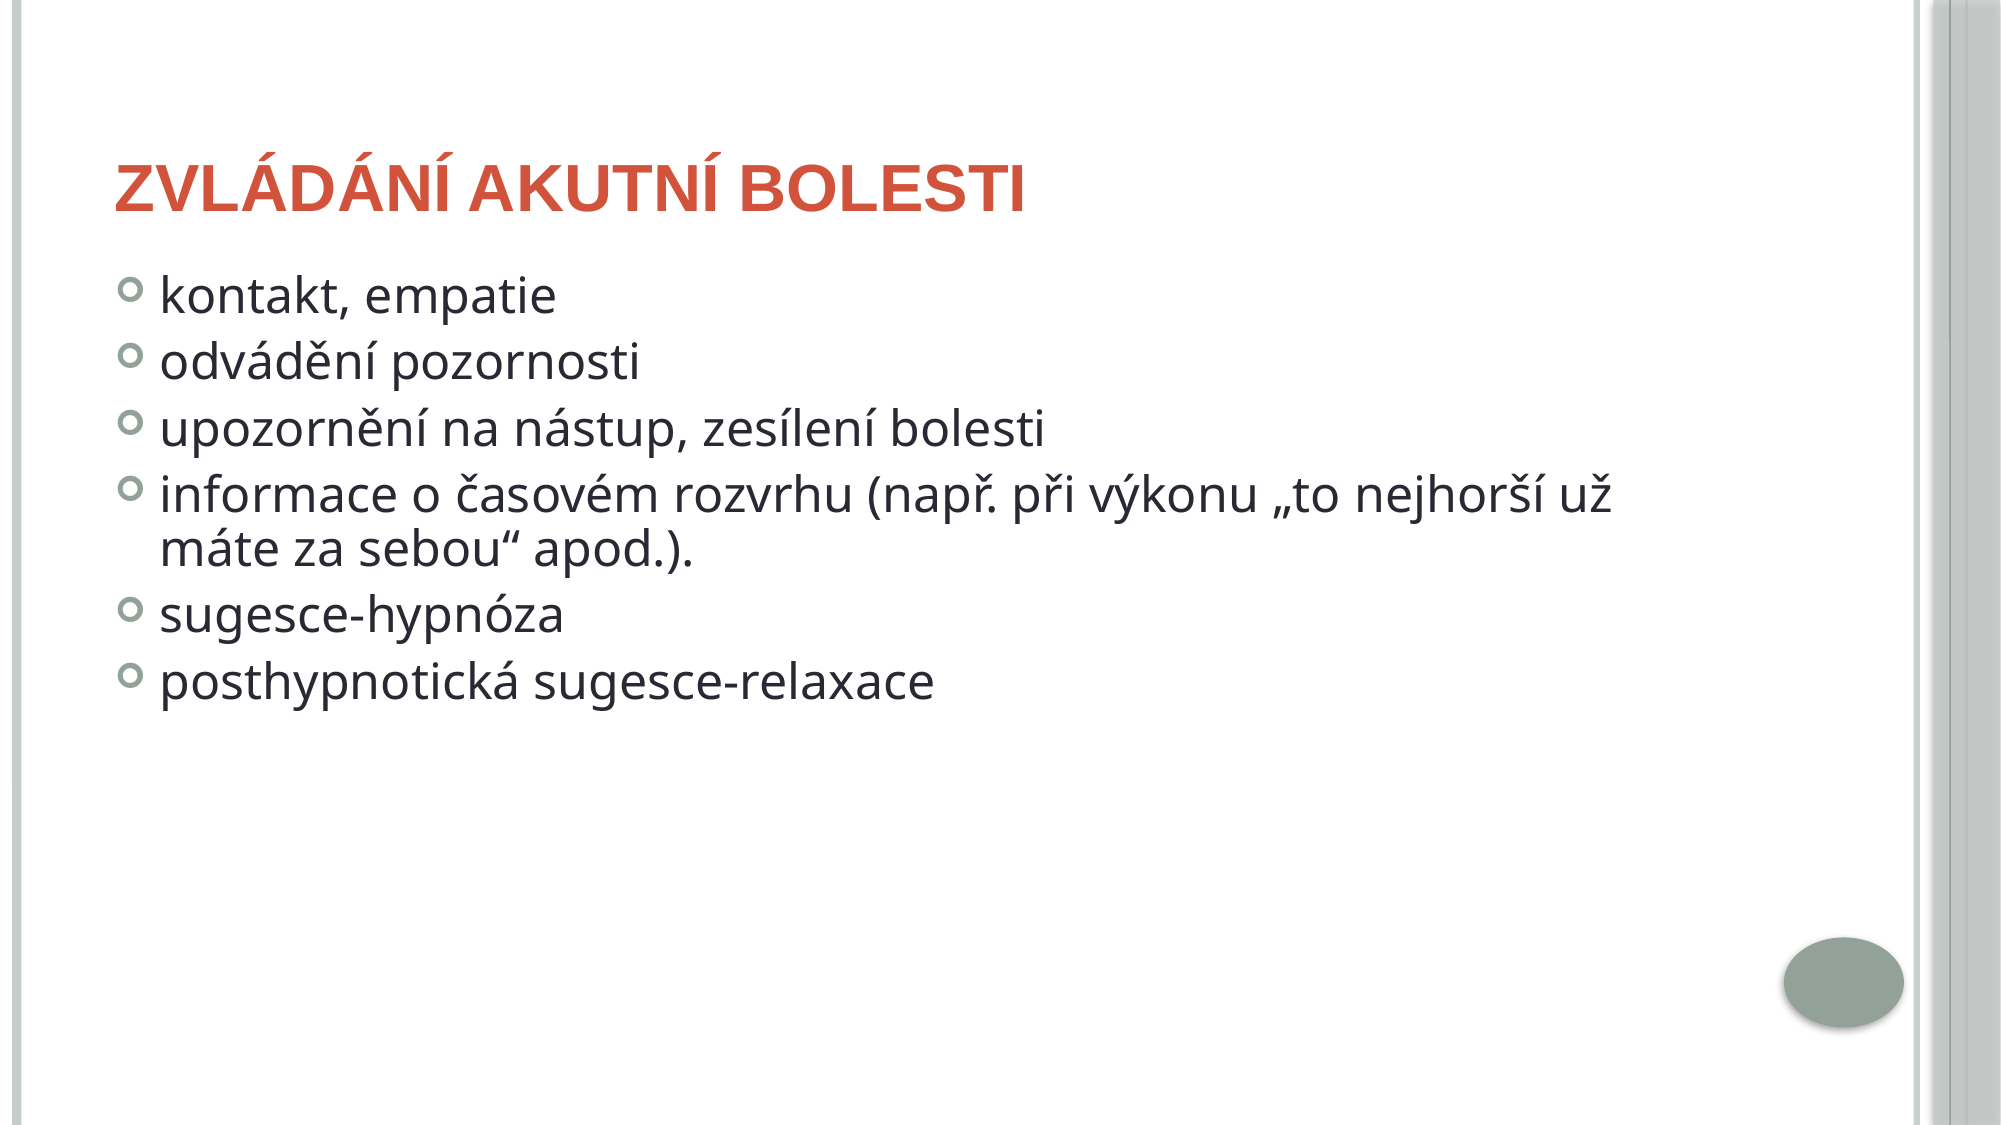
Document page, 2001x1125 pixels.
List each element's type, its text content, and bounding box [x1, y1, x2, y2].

title ZVLÁDÁNÍ AKUTNÍ BOLESTI [99, 45, 1734, 233]
list kontakt, empatie odvádění pozornosti upozornění na nástup, zesílení bolesti informace o časovém rozvrhu (např. při výkonu „to nejhorší už máte za sebou“ apod.). sugesce-hypnóza posthypnotická sugesce-relaxace [99, 262, 1734, 1062]
